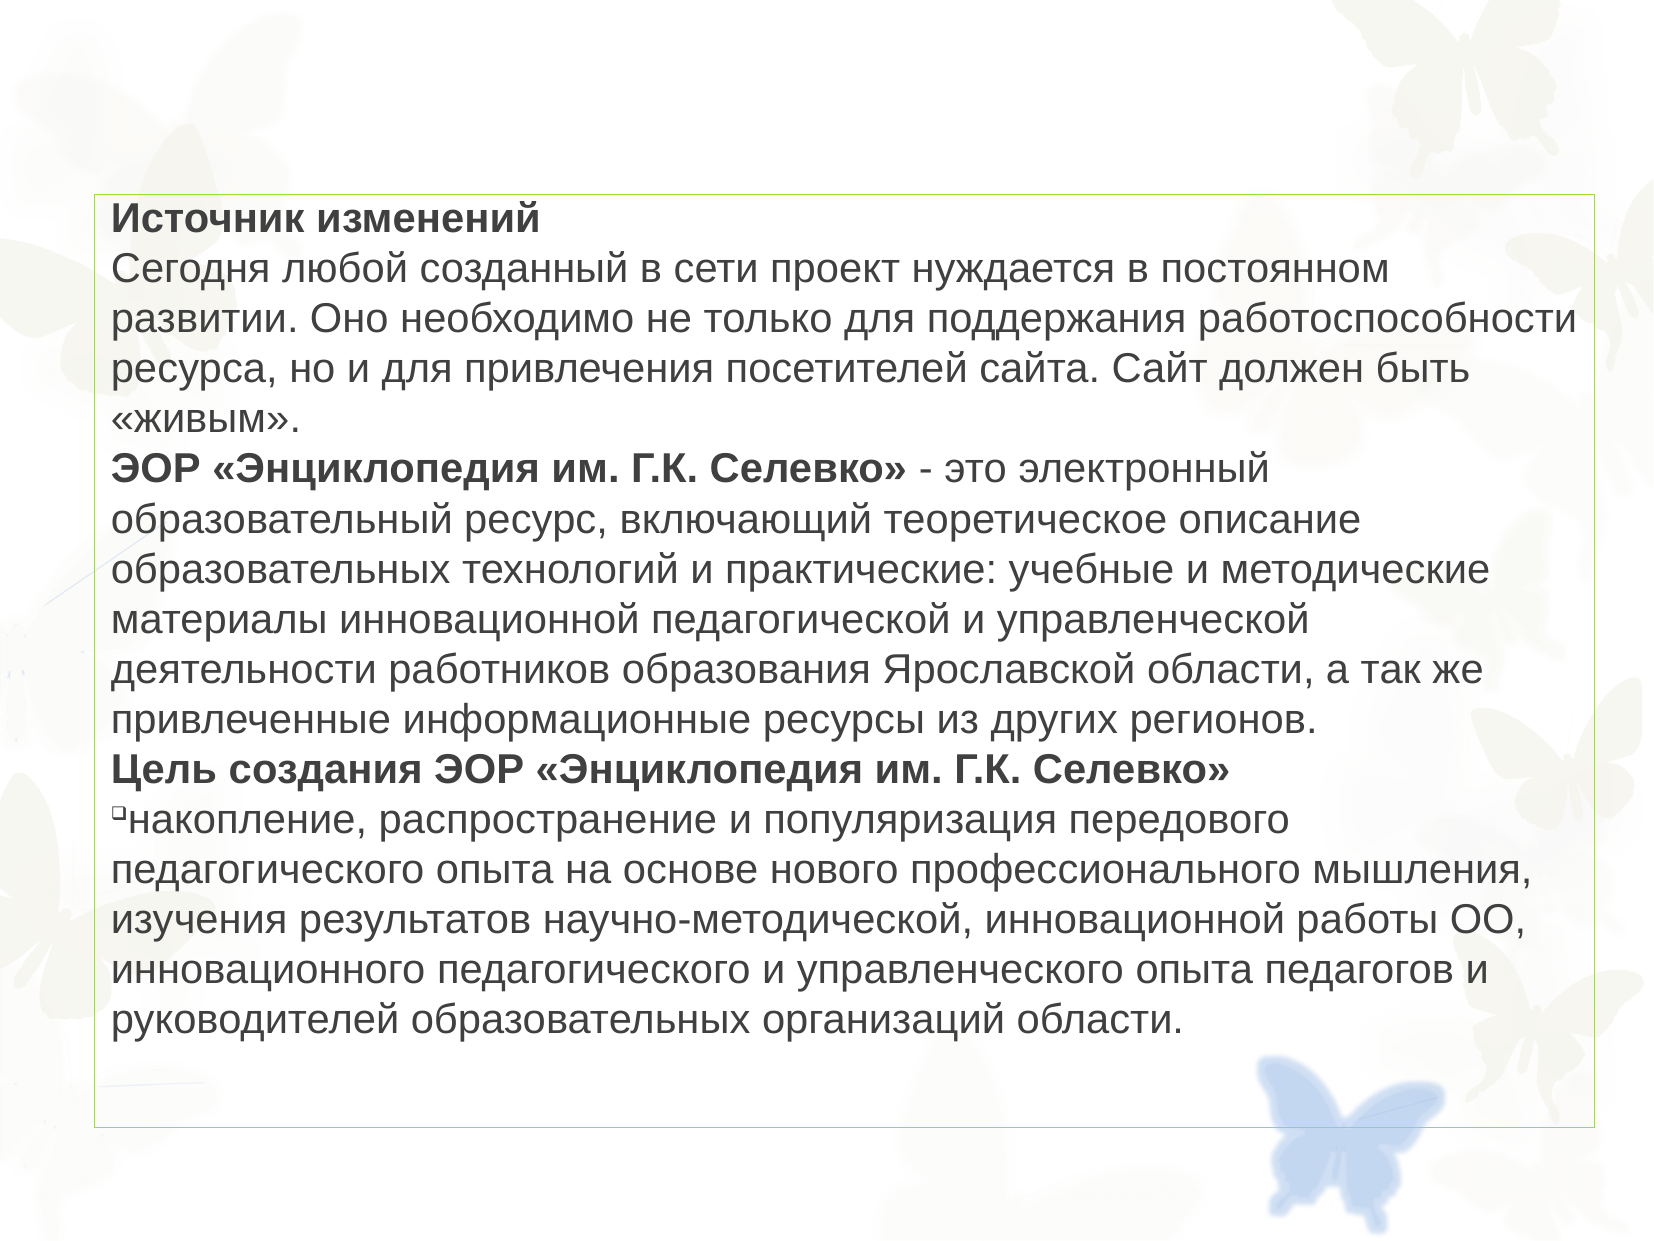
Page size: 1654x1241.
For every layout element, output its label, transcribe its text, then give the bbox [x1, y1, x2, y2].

text_box Источник изменений Сегодня любой созданный в сети проект нуждается в постоянном развитии. Оно необходимо не только для поддержания работоспособности ресурса, но и для привлечения посетителей сайта. Сайт должен быть «живым». ЭОР «Энциклопедия им. Г.К. Селевко» - это электронный образовательный ресурс, включающий теоретическое описание образовательных технологий и практические: учебные и методические материалы инновационной педагогической и управленческой деятельности работников образования Ярославской области, а так же привлеченные информационные ресурсы из других регионов. Цель создания ЭОР «Энциклопедия им. Г.К. Селевко» накопление, распространение и популяризация передового педагогического опыта на основе нового профессионального мышления, изучения результатов научно-методической, инновационной работы ОО, инновационного педагогического и управленческого опыта педагогов и руководителей образовательных организаций области. [94, 194, 1595, 1128]
